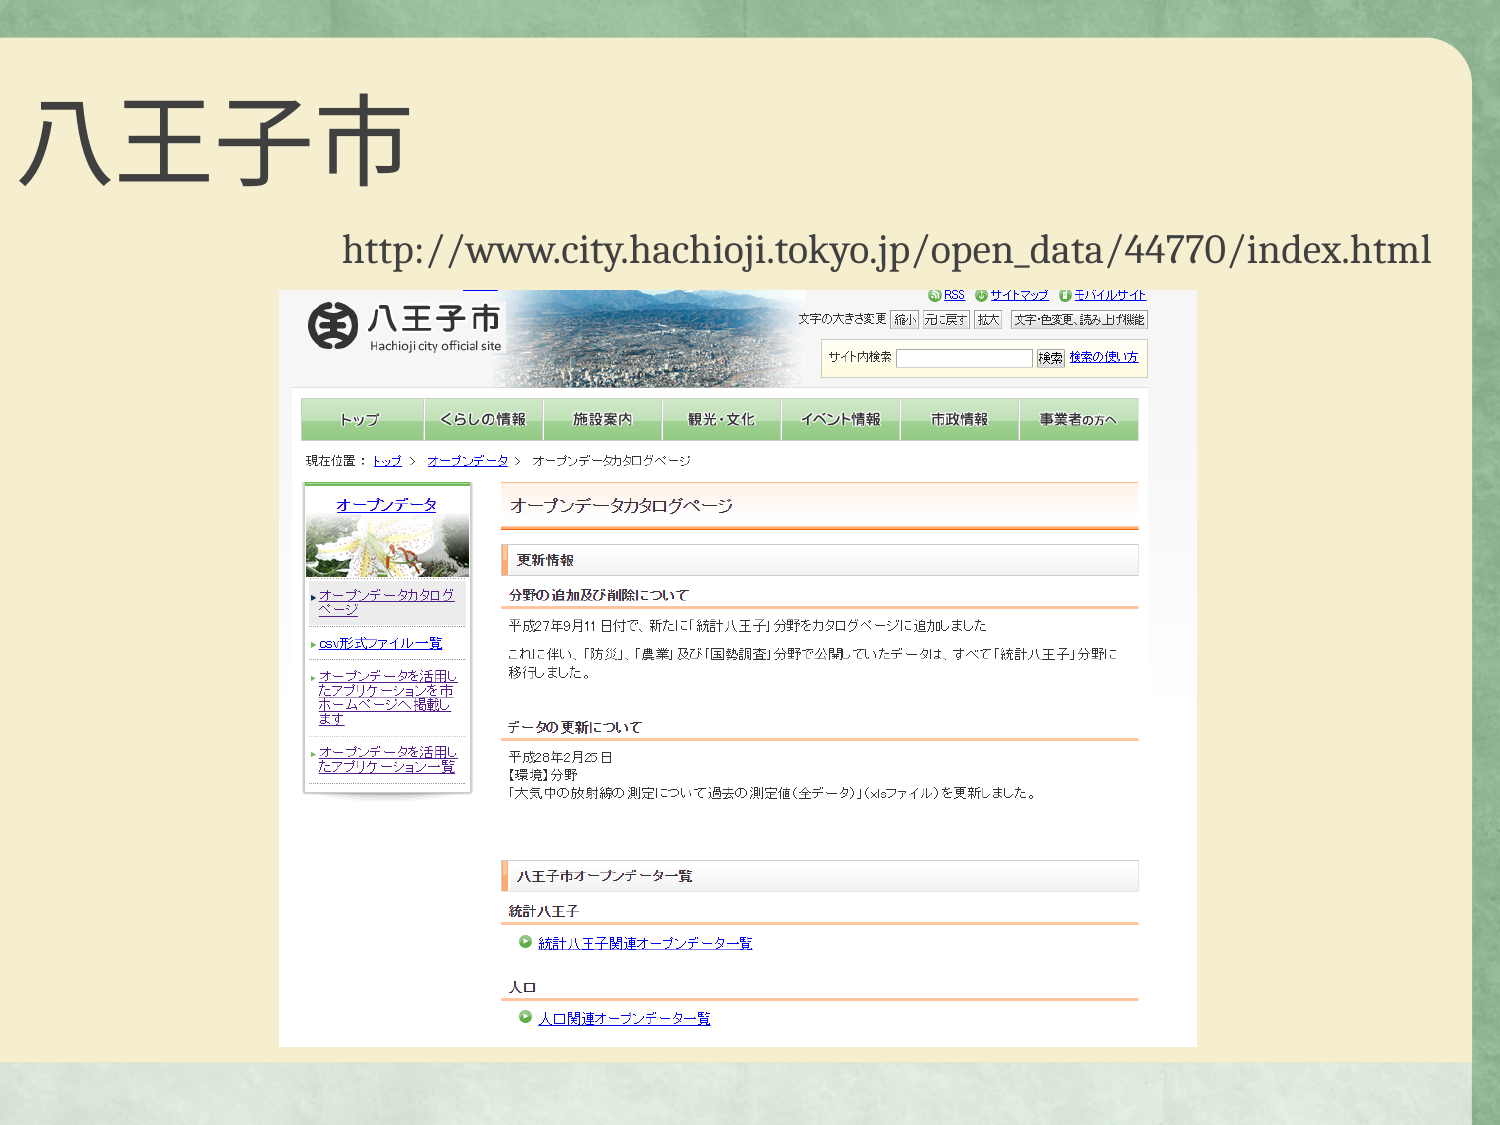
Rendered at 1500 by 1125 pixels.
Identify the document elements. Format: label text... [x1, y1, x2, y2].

title 八王子市 [0, 66, 1182, 209]
list http://www.city.hachioji.tokyo.jp/open_data/44770/index.html [171, 219, 1447, 279]
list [279, 290, 1197, 1048]
